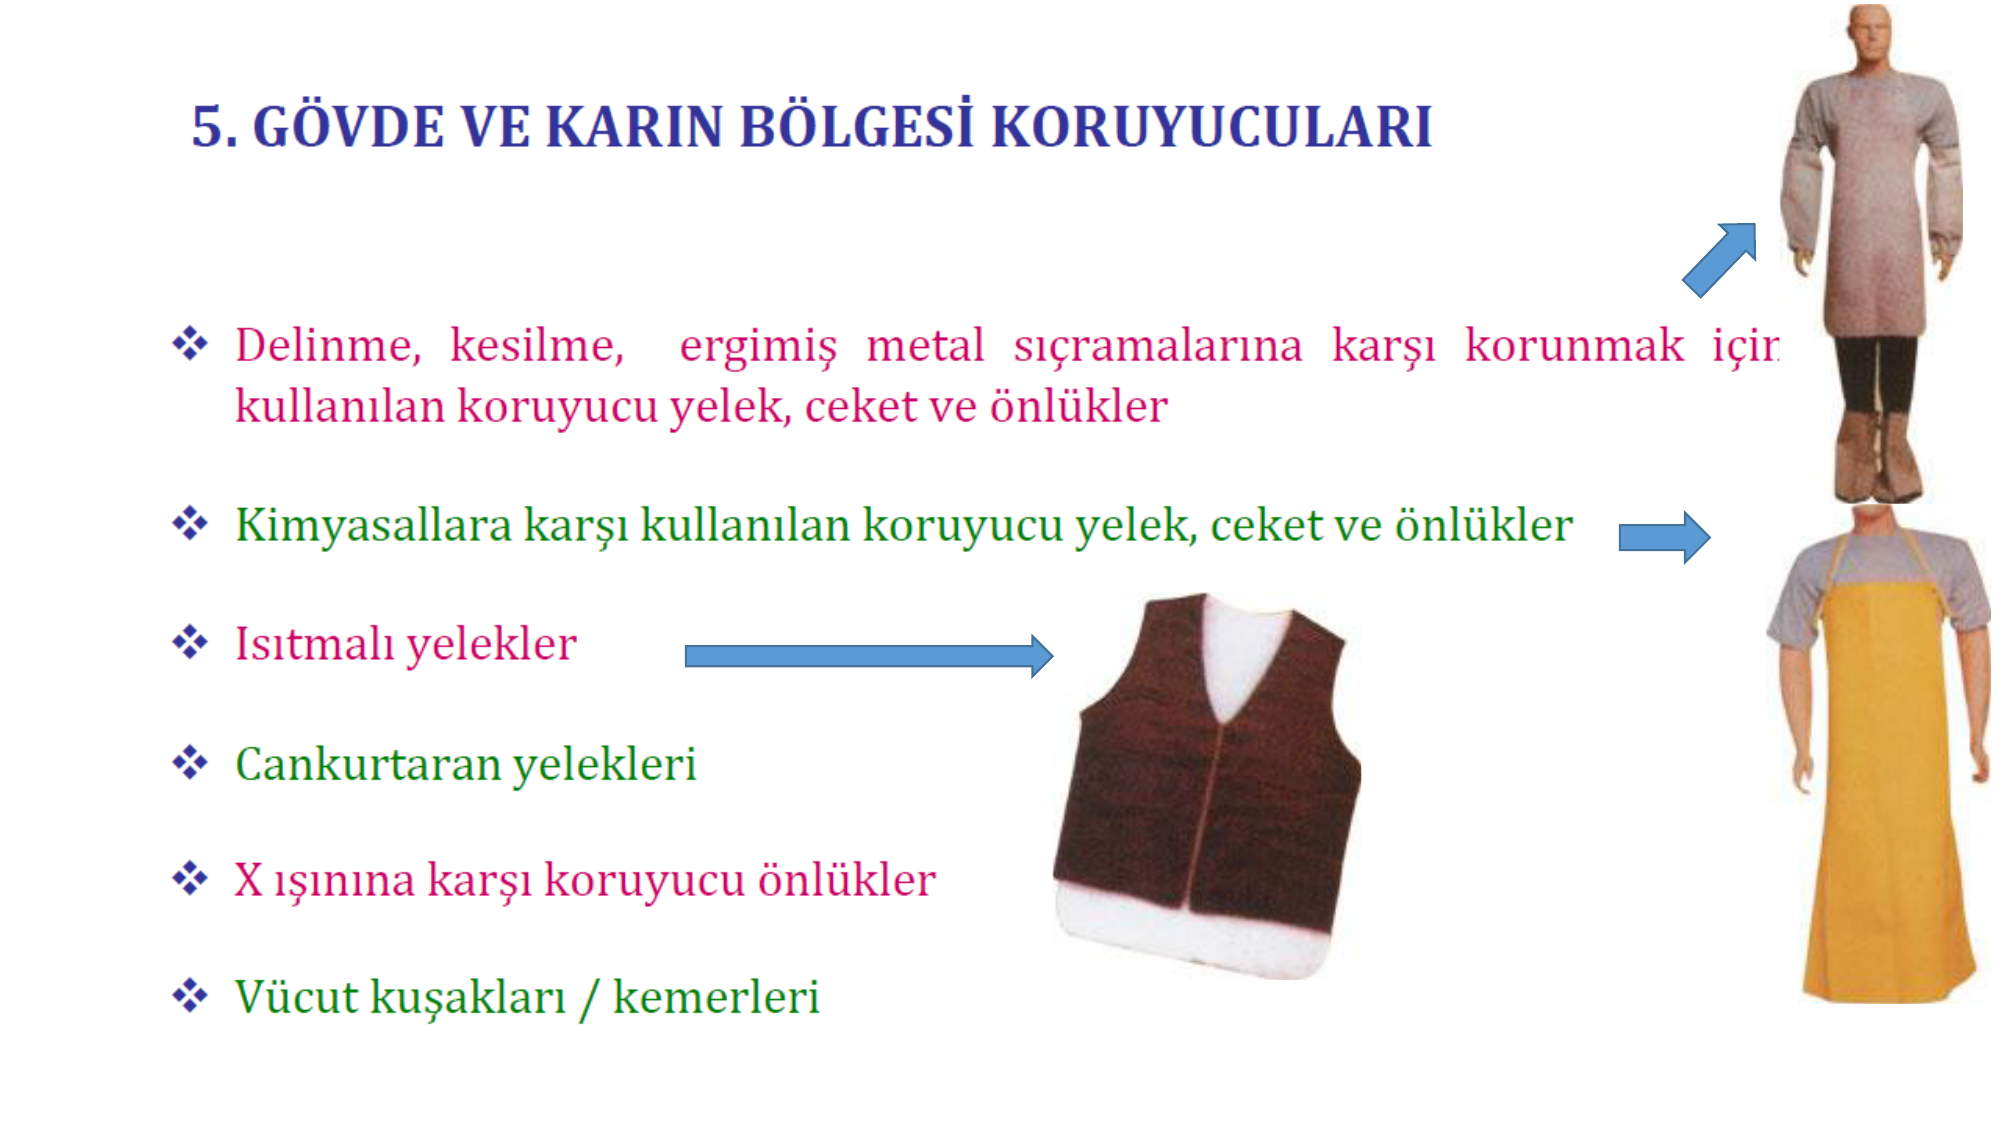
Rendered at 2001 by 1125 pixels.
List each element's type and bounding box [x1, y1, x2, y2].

picture [161, 4, 1992, 1047]
